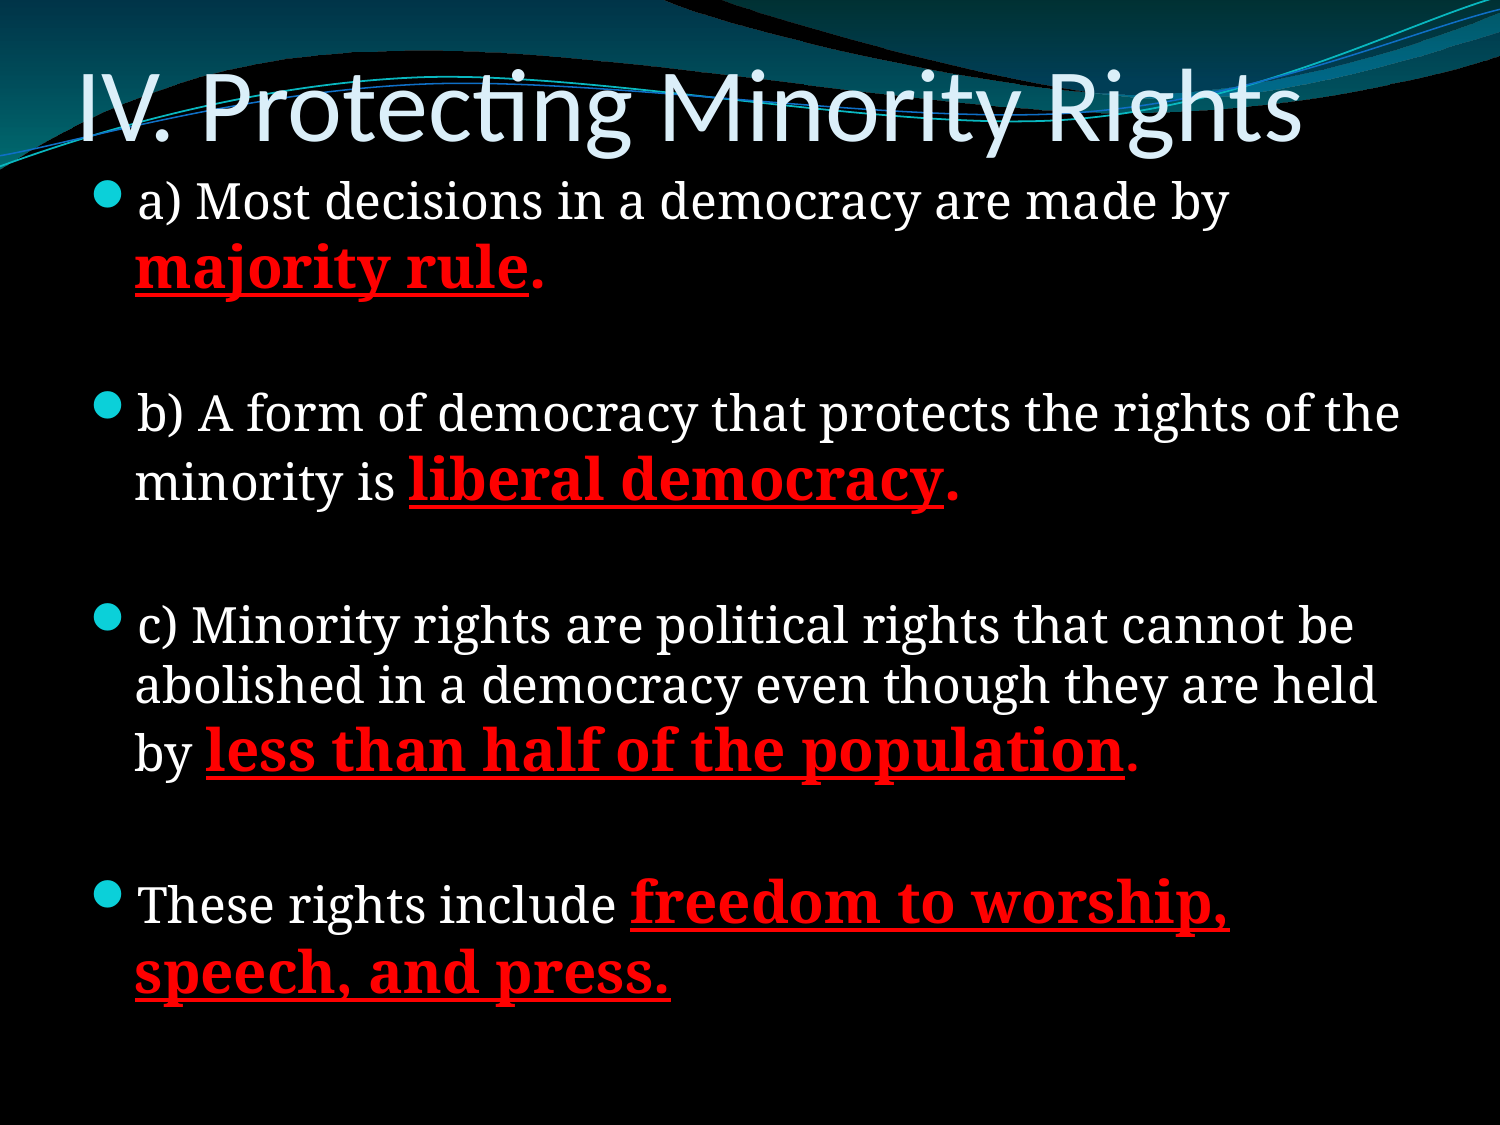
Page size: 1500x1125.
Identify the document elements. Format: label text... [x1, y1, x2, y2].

list a) Most decisions in a democracy are made by majority rule. b) A form of democracy that protects the rights of the minority is liberal democracy. c) Minority rights are political rights that cannot be abolished in a democracy even though they are held by less than half of the population. These rights include freedom to worship, speech, and press. [75, 162, 1425, 1050]
title IV. Protecting Minority Rights [75, 12, 1425, 162]
